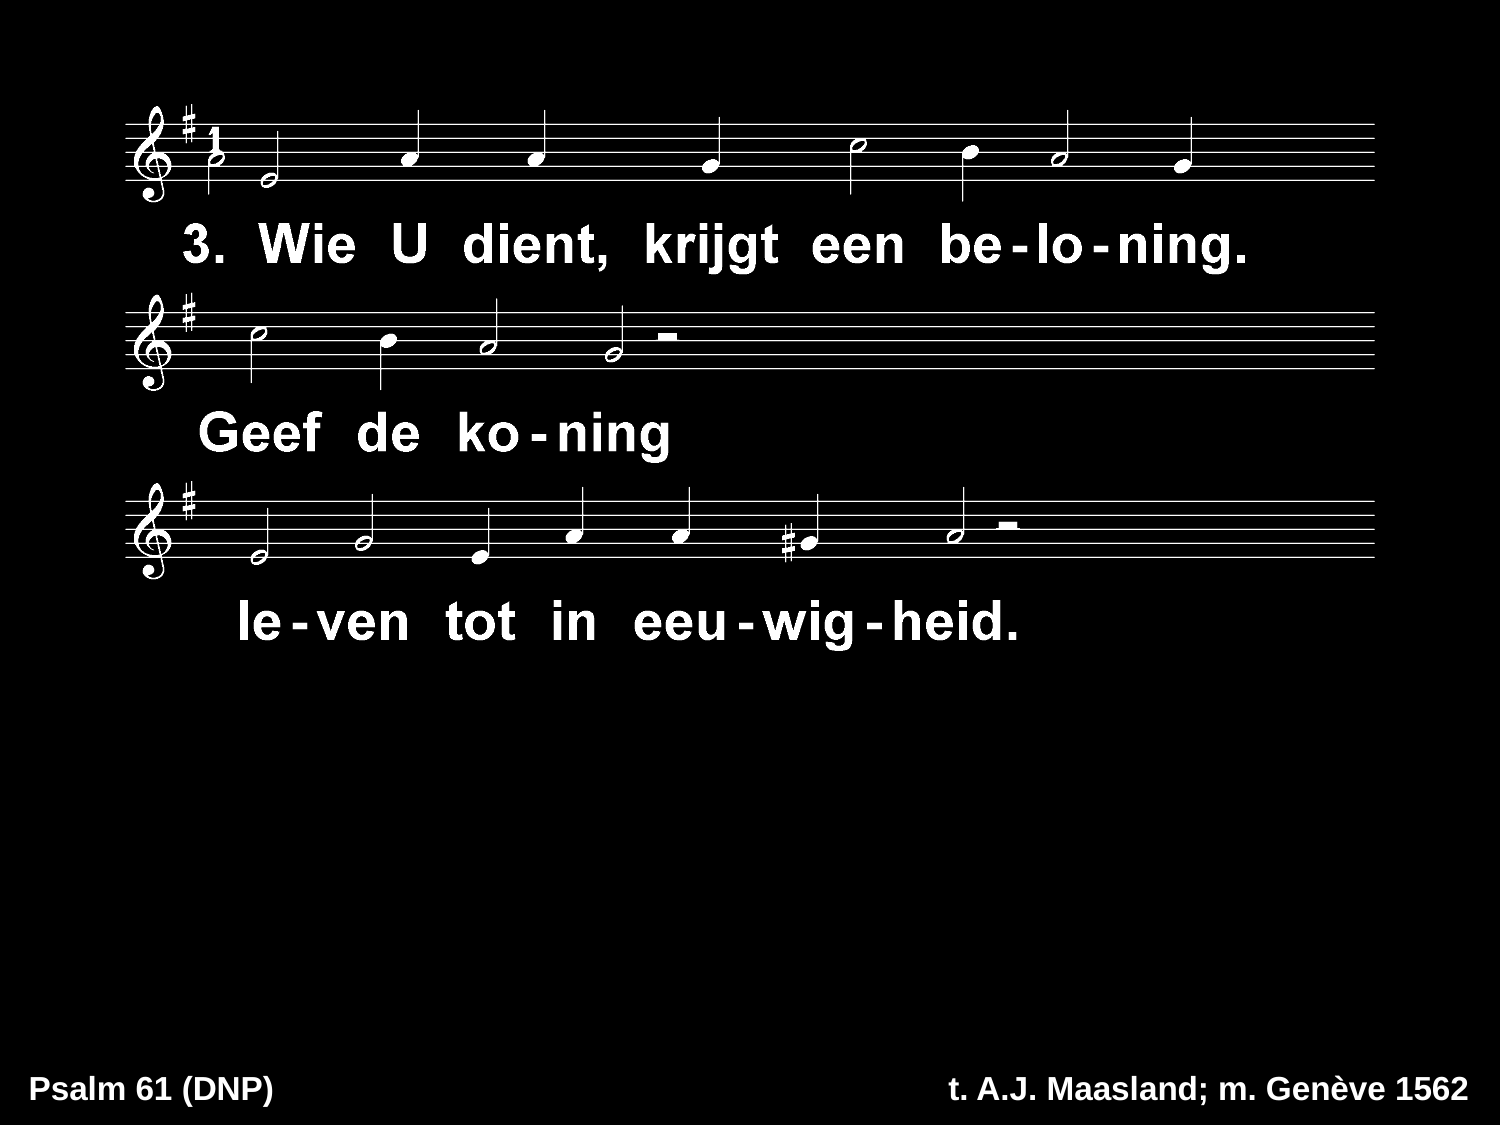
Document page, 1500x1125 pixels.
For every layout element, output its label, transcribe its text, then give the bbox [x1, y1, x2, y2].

text_box Psalm 61 (DNP) t. A.J. Maasland; m. Genève 1562 [13, 1059, 1495, 1115]
picture [124, 103, 1376, 652]
